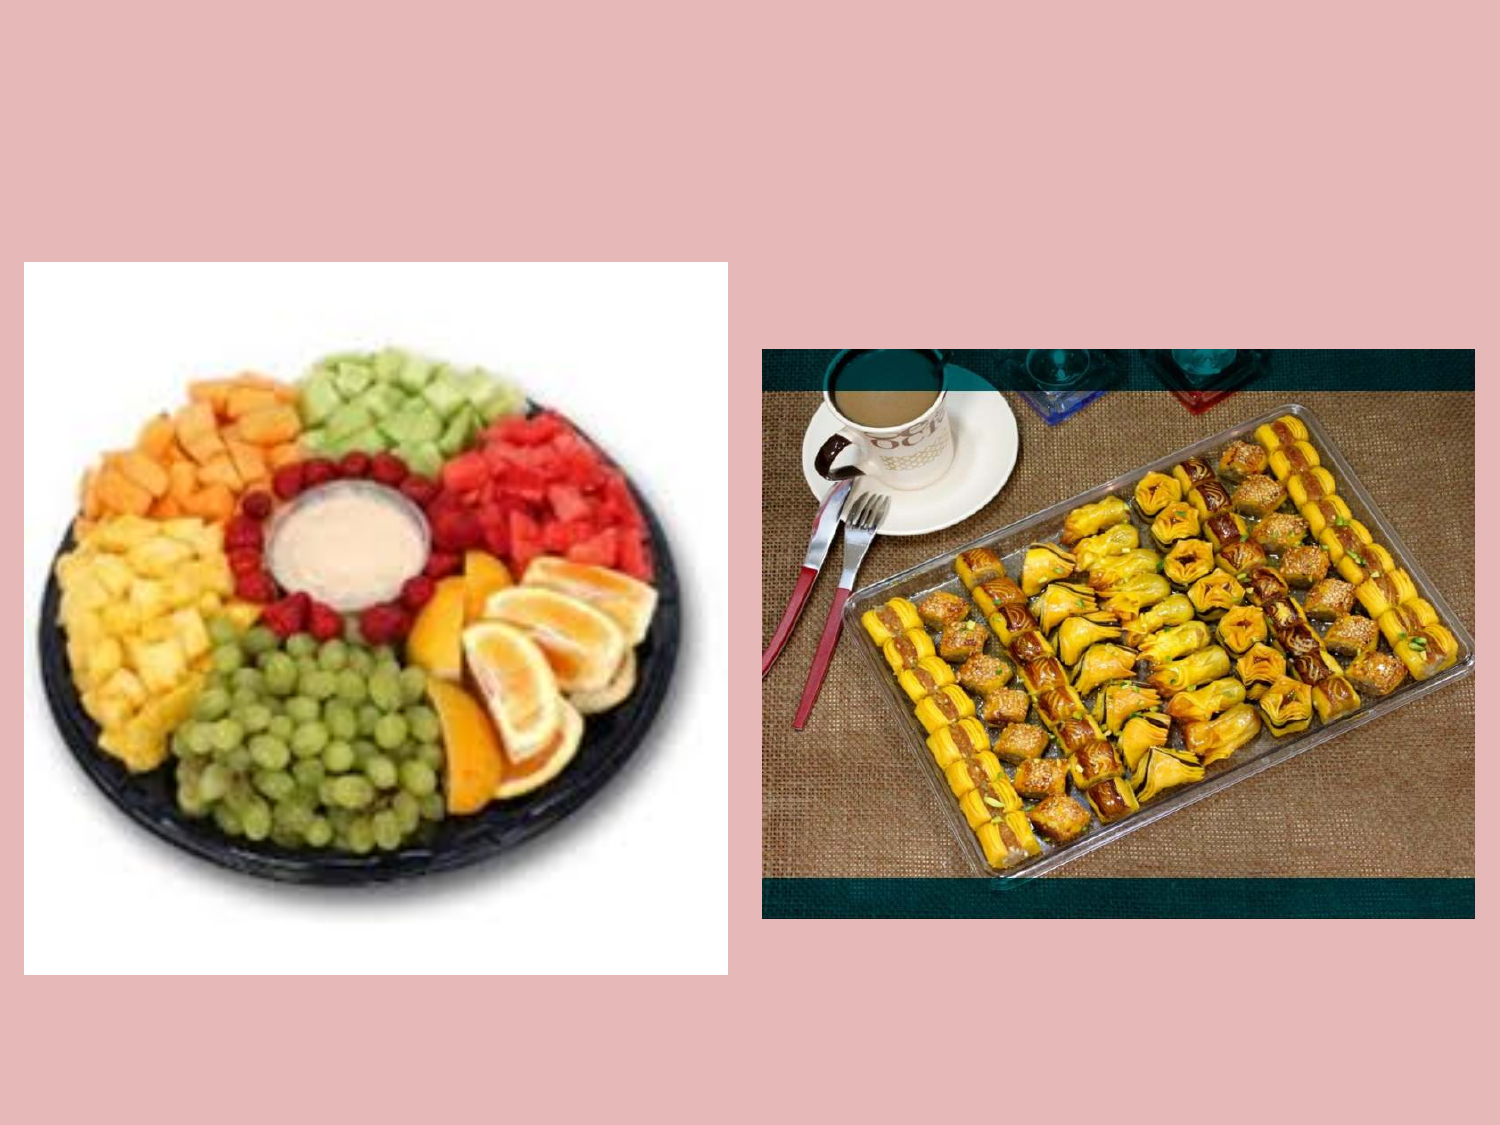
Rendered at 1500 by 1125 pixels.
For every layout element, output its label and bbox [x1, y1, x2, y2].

list [762, 348, 1476, 919]
list [24, 262, 728, 976]
